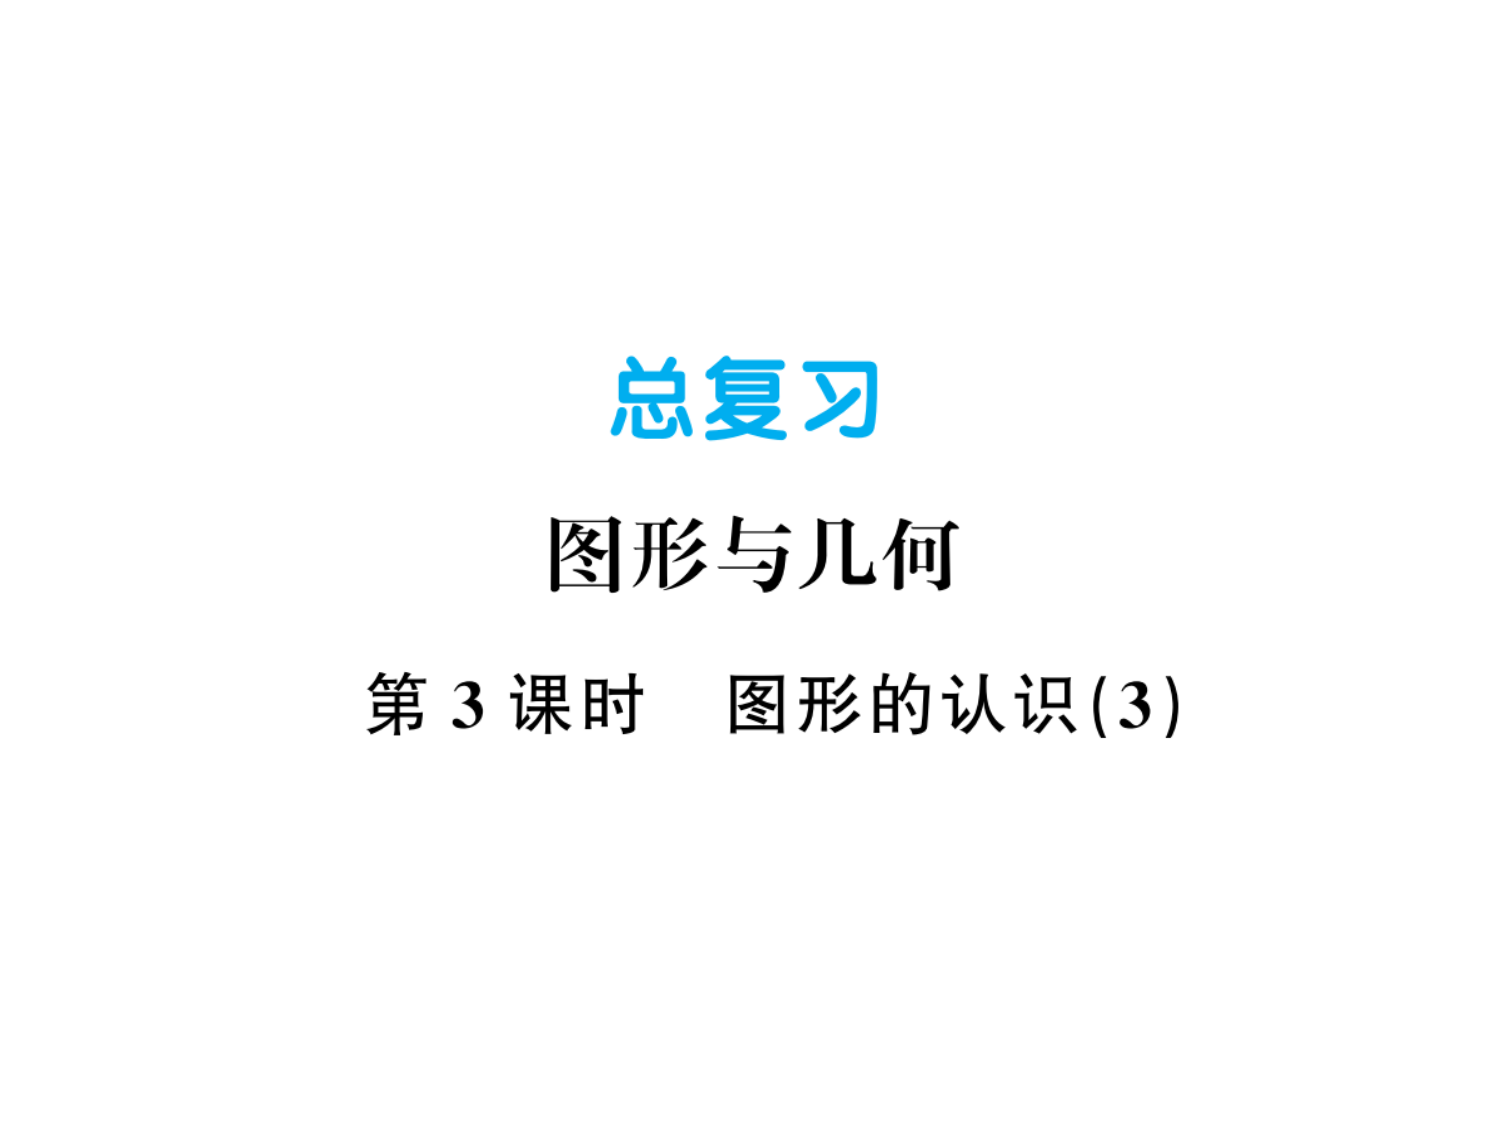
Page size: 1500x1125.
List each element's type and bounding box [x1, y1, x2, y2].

picture [324, 652, 1191, 752]
picture [527, 506, 973, 618]
picture [585, 333, 915, 454]
